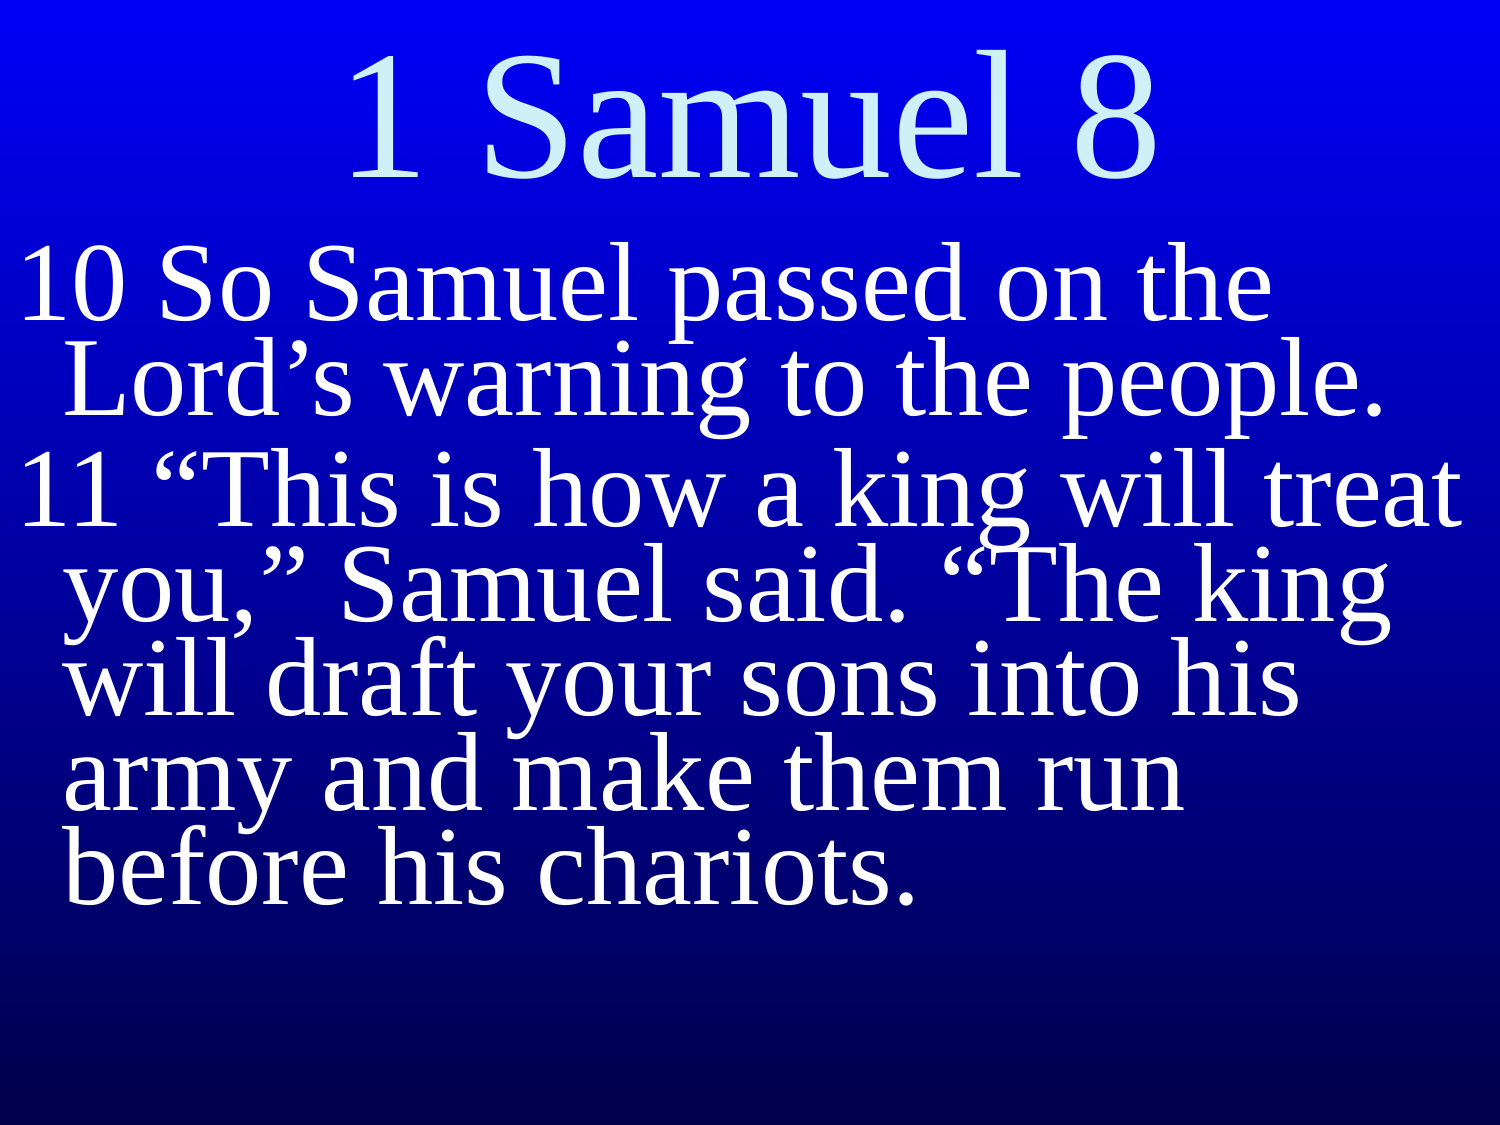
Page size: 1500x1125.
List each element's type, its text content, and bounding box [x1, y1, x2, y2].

title 1 Samuel 8 [0, 0, 1500, 237]
list 10 So Samuel passed on the Lord’s warning to the people. 11 “This is how a king will treat you,” Samuel said. “The king will draft your sons into his army and make them run before his chariots. [0, 237, 1500, 1038]
